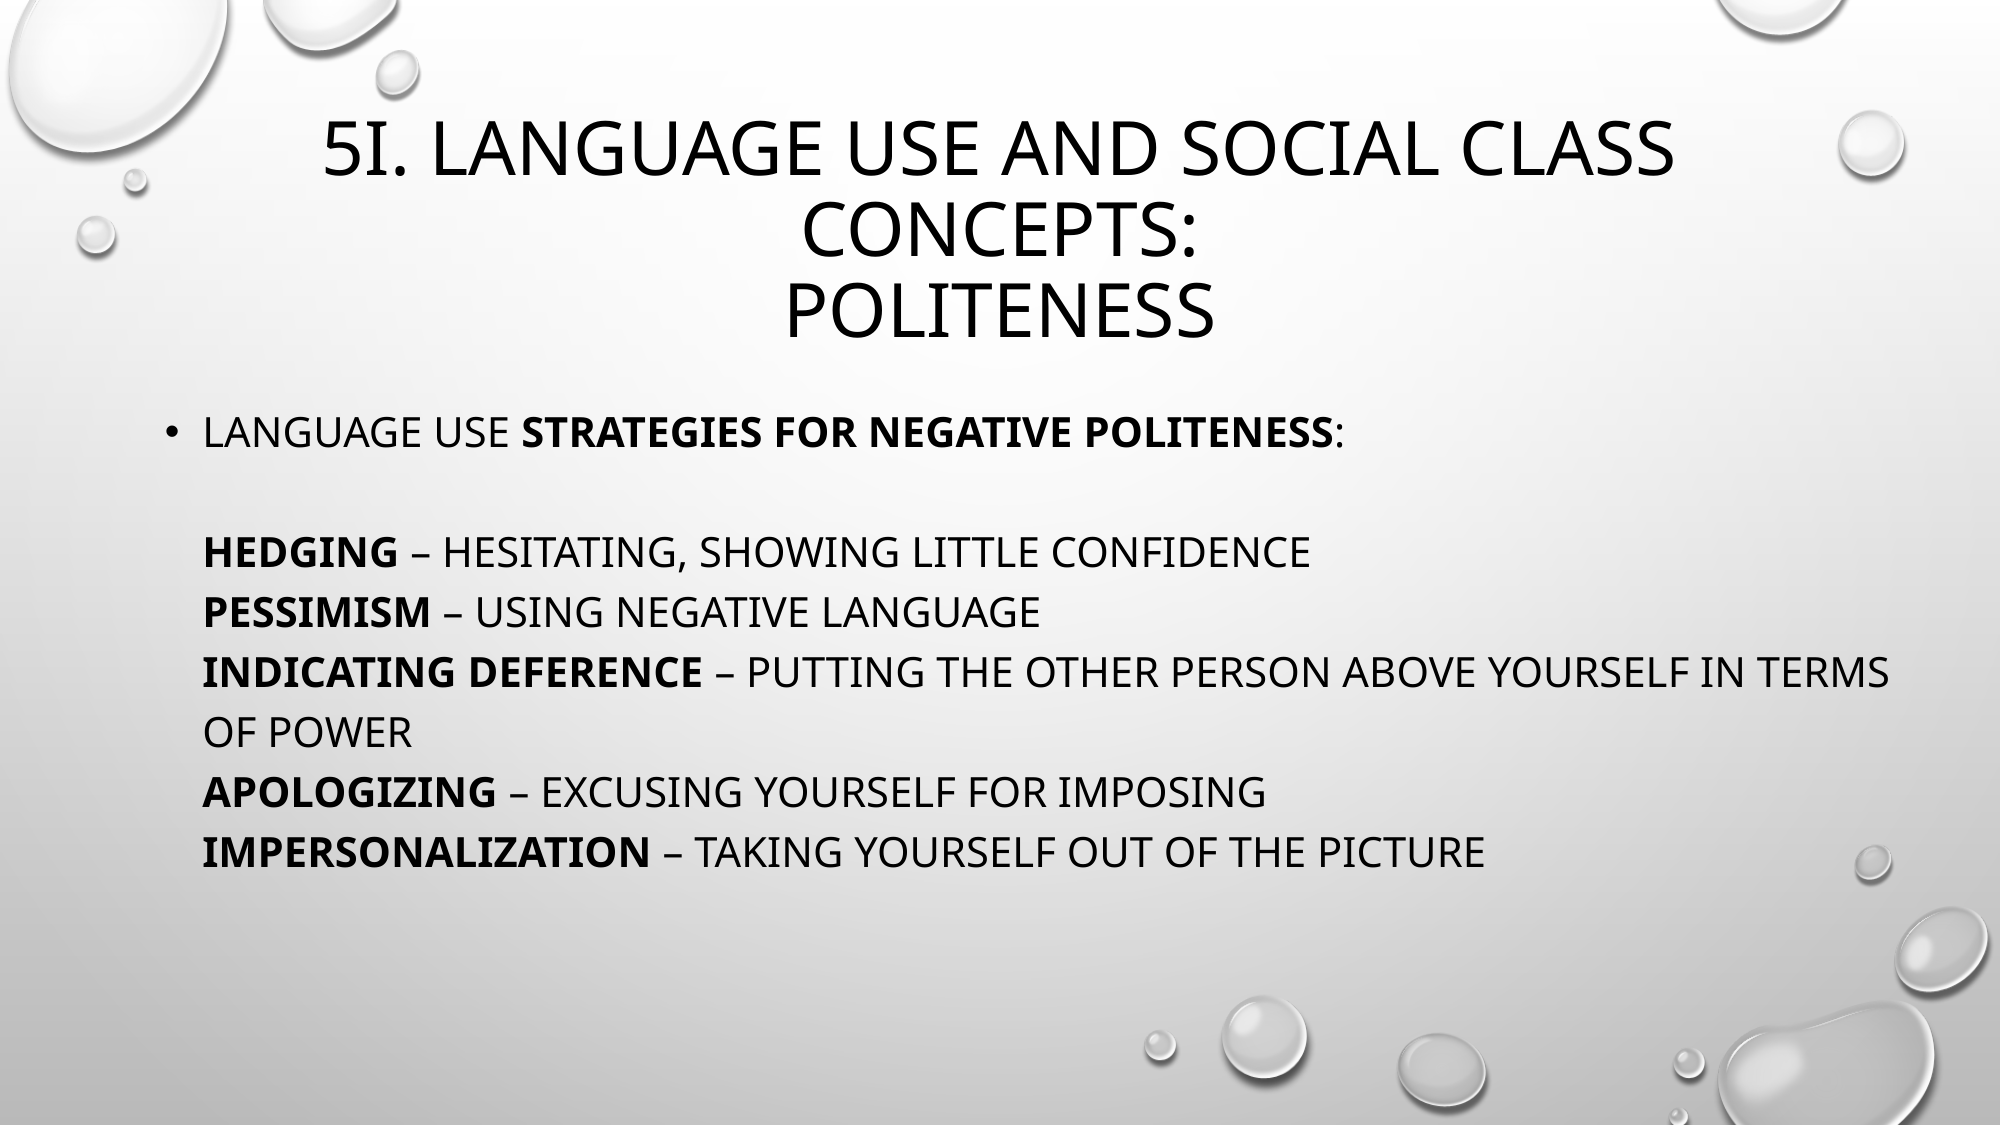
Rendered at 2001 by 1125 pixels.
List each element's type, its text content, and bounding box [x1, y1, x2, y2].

list language use strategies for negative politeness: hedging – hesitating, showing little confidence pessimism – using negative language indicating deference – putting the other person above yourself in terms of power apologizing – excusing yourself for imposing impersonalization – taking yourself out of the picture [149, 388, 1916, 1059]
picture [0, 0, 2000, 1125]
title 5i. Language use and social class concepts: politeness [149, 101, 1851, 364]
